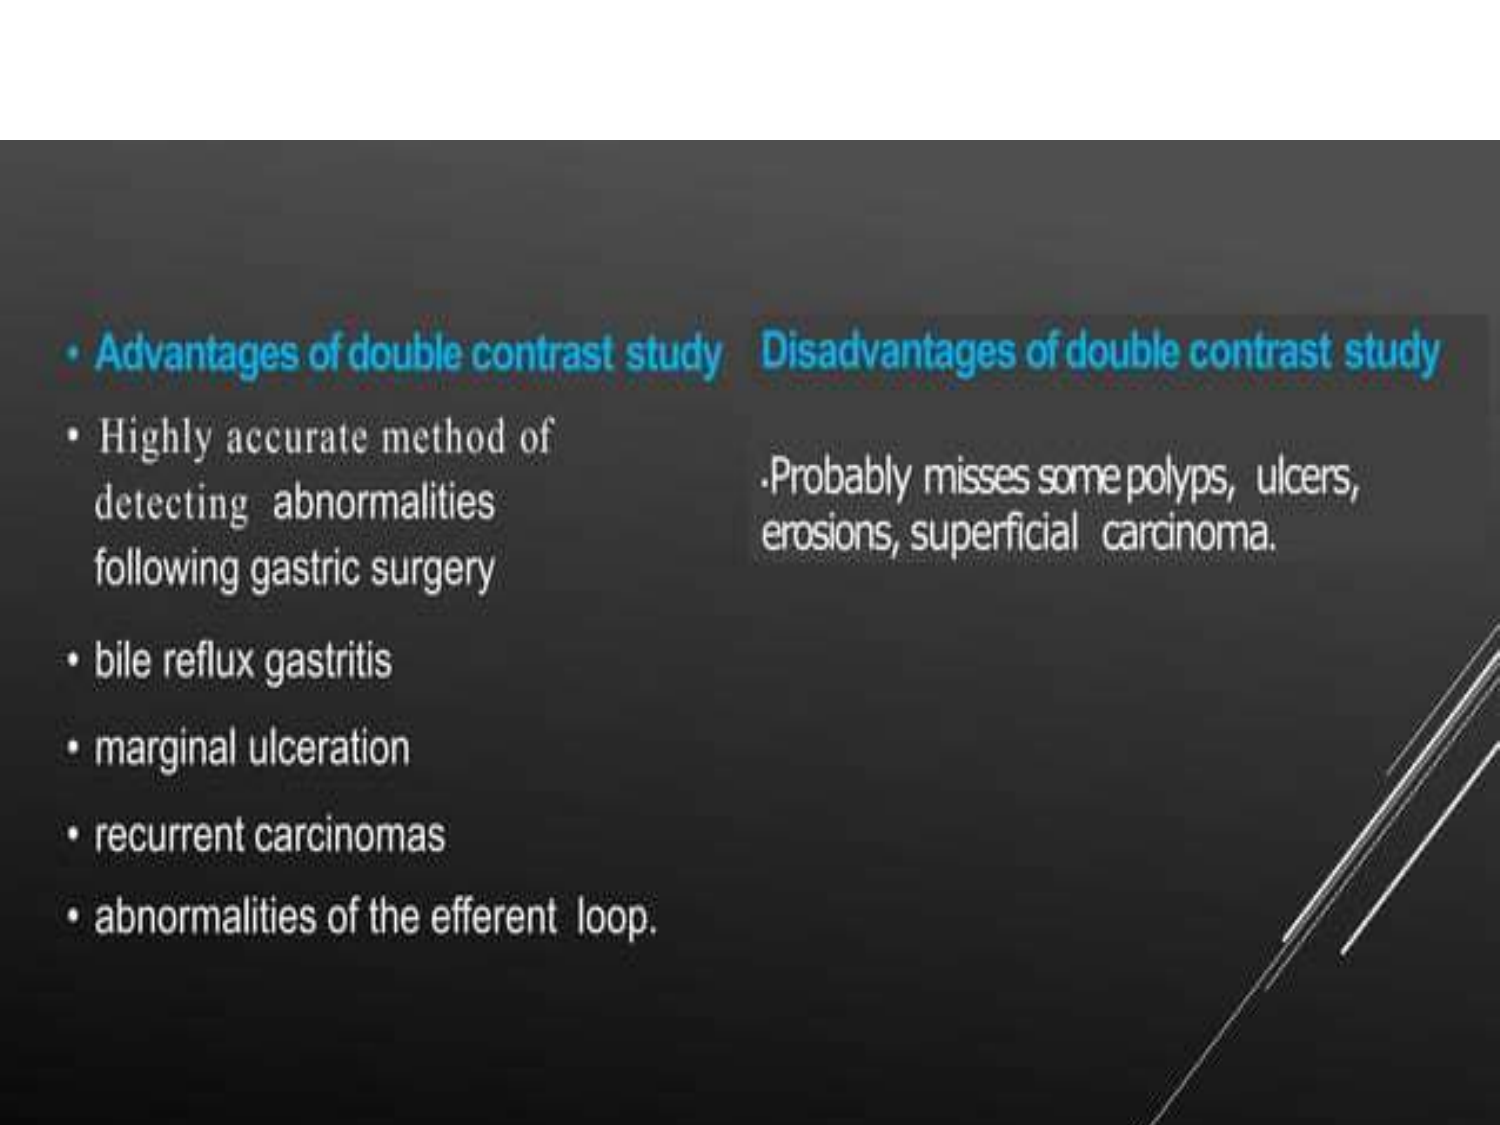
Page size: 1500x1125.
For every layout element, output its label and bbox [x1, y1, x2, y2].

picture [0, 139, 1500, 1125]
